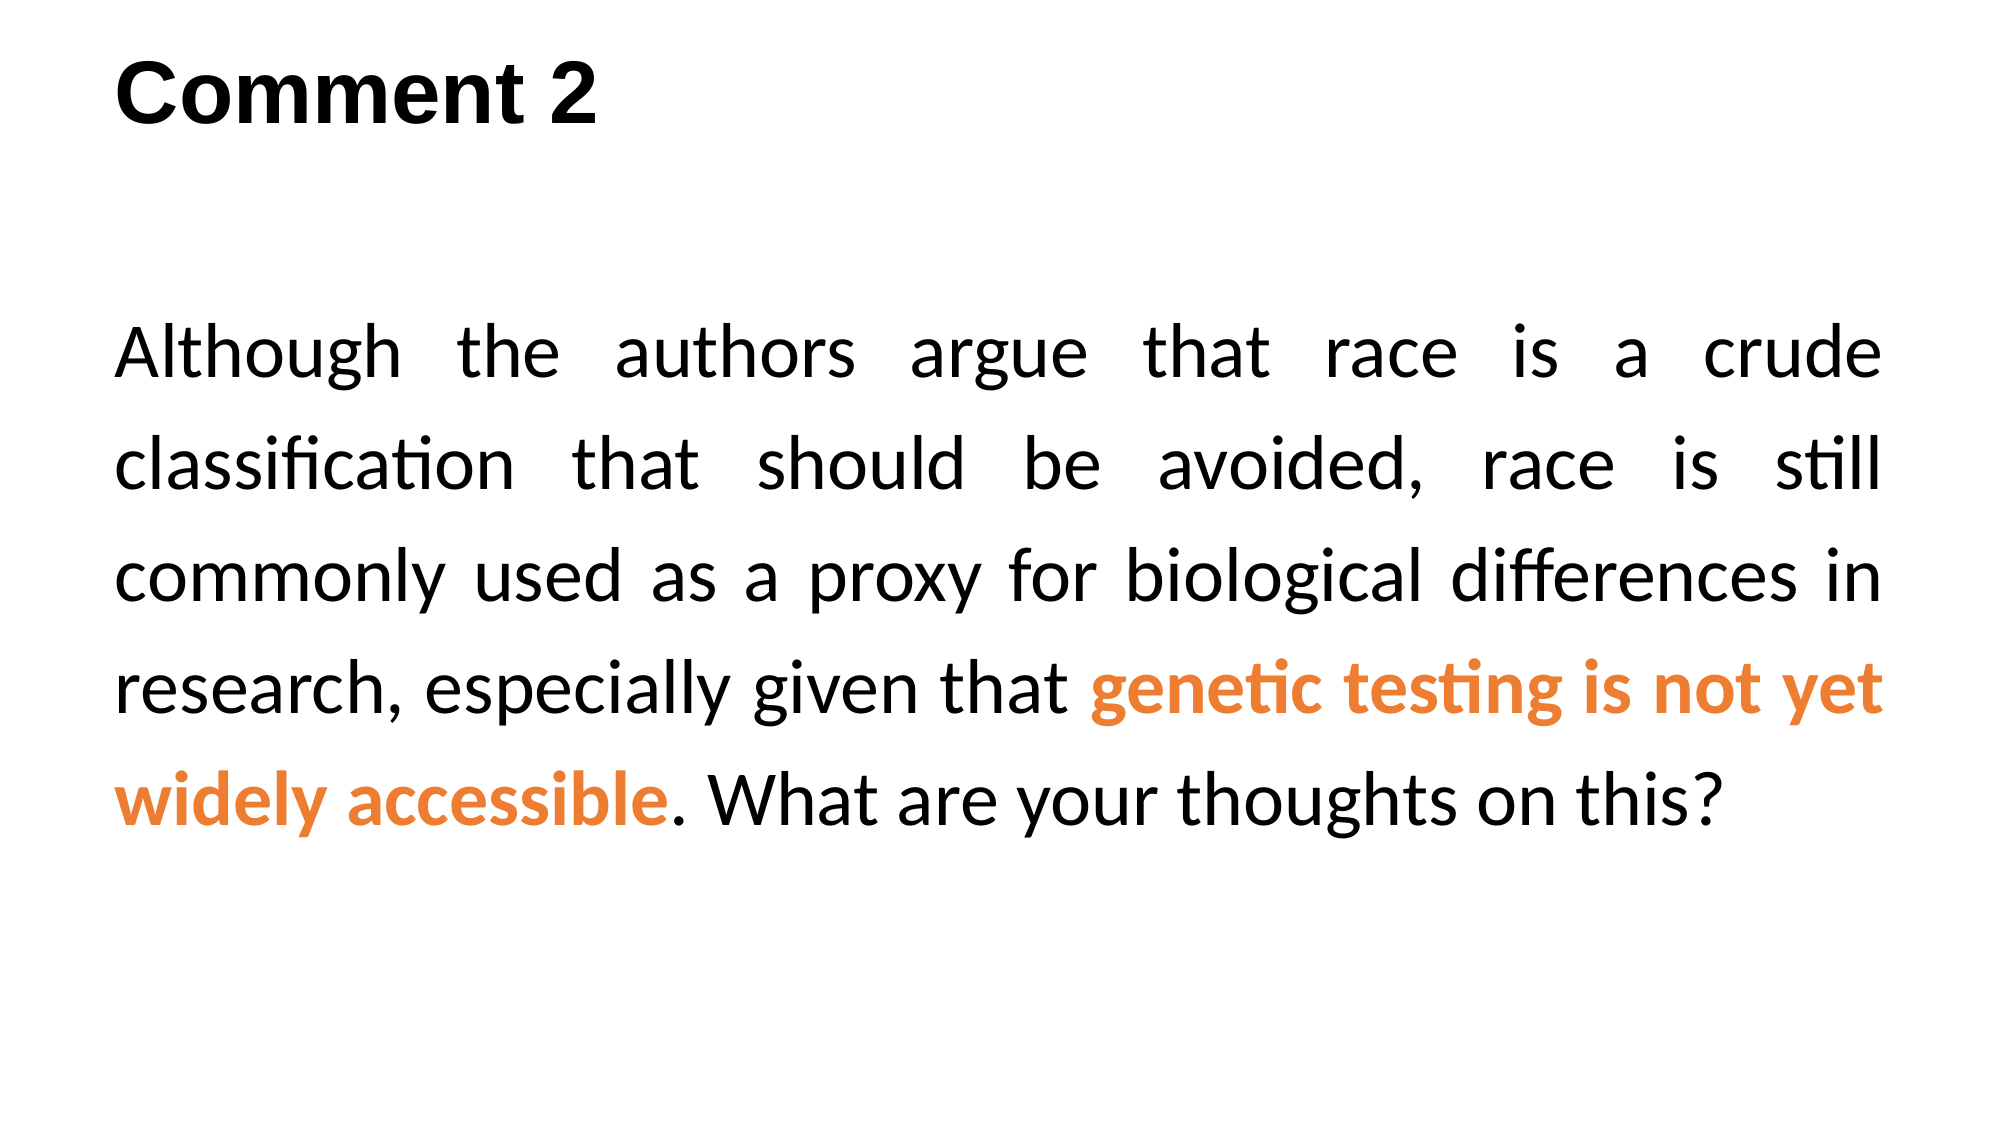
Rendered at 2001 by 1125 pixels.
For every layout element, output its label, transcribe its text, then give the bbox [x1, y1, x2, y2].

title Comment 2 [99, 0, 1900, 189]
list Although the authors argue that race is a crude classification that should be avoided, race is still commonly used as a proxy for biological differences in research, especially given that genetic testing is not yet widely accessible. What are your thoughts on this? [99, 273, 1900, 926]
